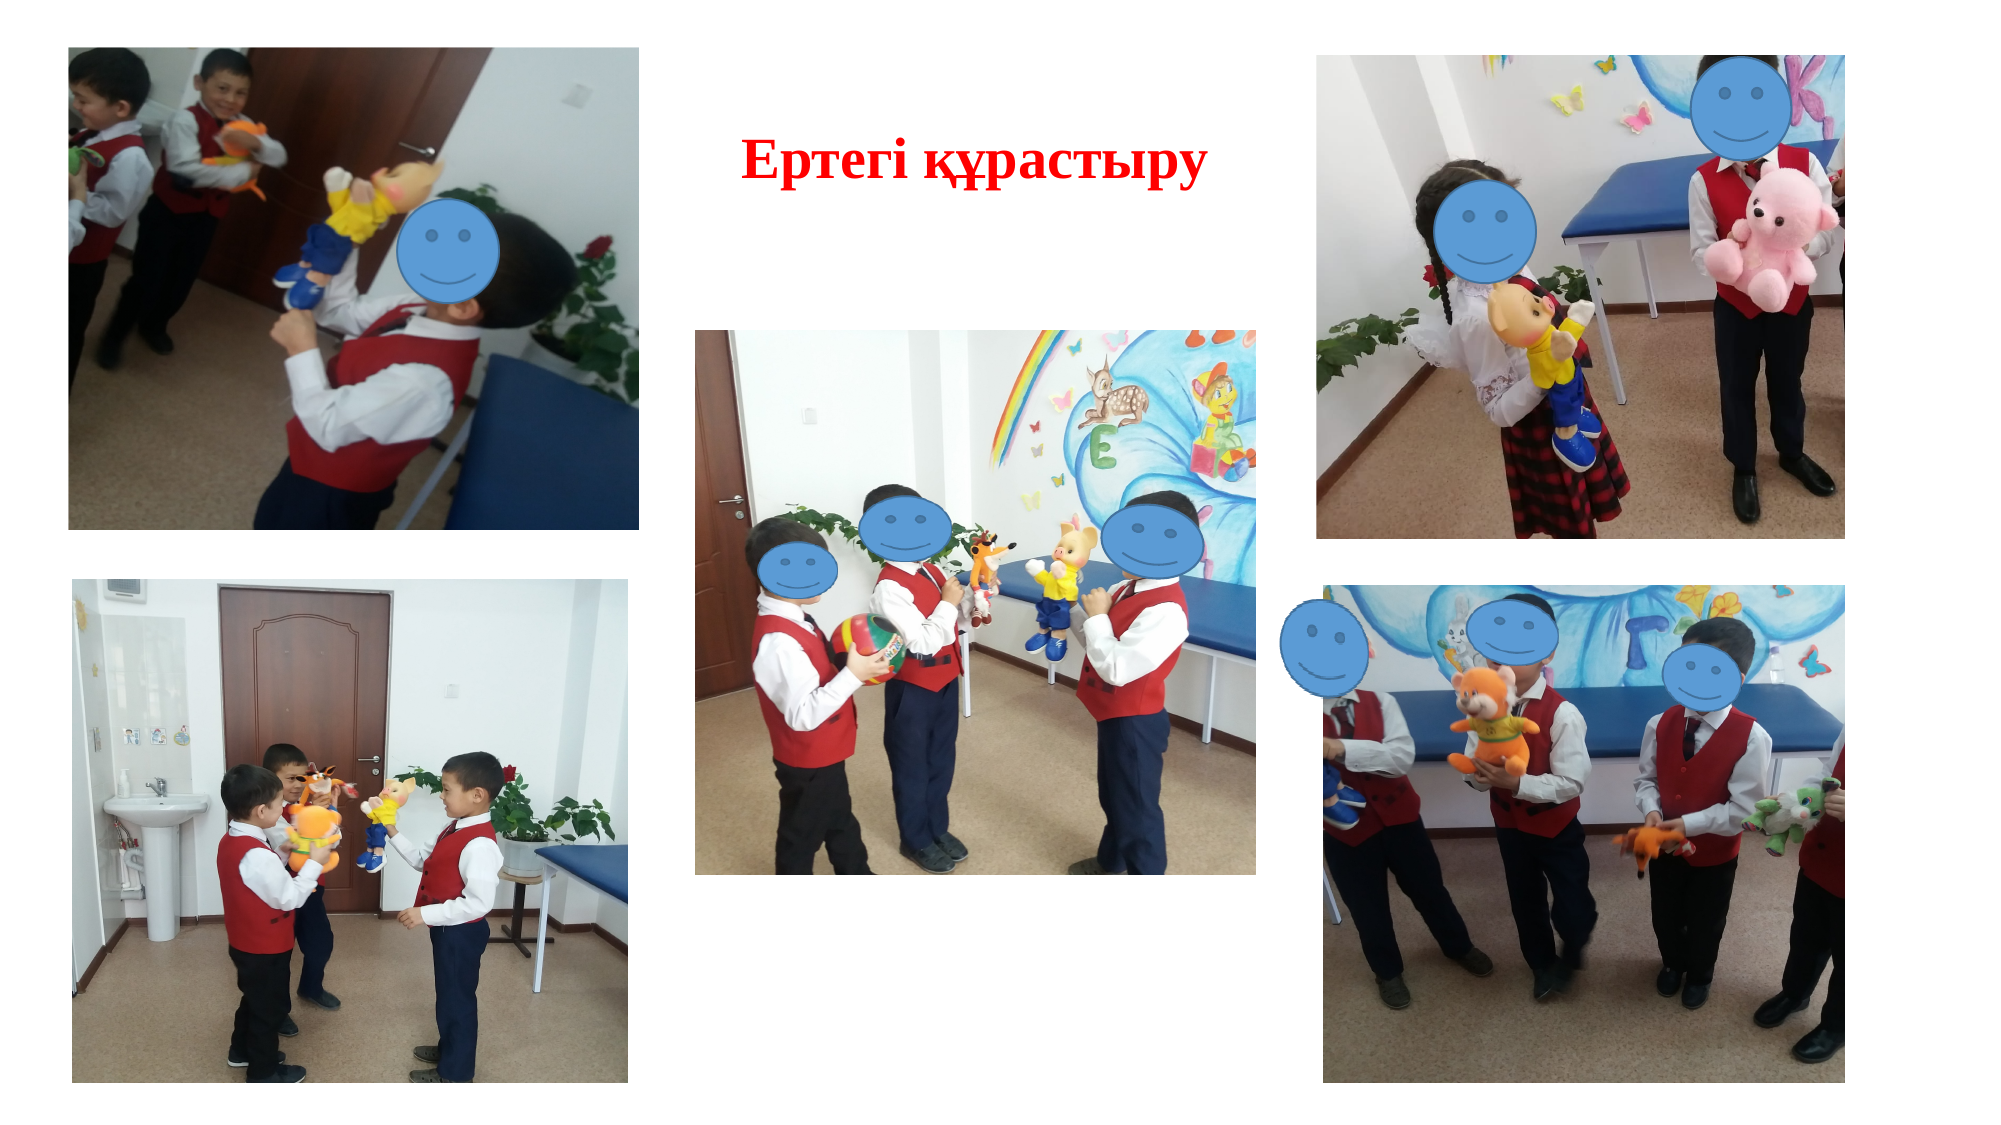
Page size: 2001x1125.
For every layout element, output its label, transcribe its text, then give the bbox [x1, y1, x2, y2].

picture [72, 579, 628, 1083]
picture [69, 3, 639, 574]
text_box Ертегі құрастыру [726, 112, 1224, 198]
picture [1316, 55, 1845, 539]
picture [1279, 585, 1845, 1083]
picture [695, 330, 1256, 875]
